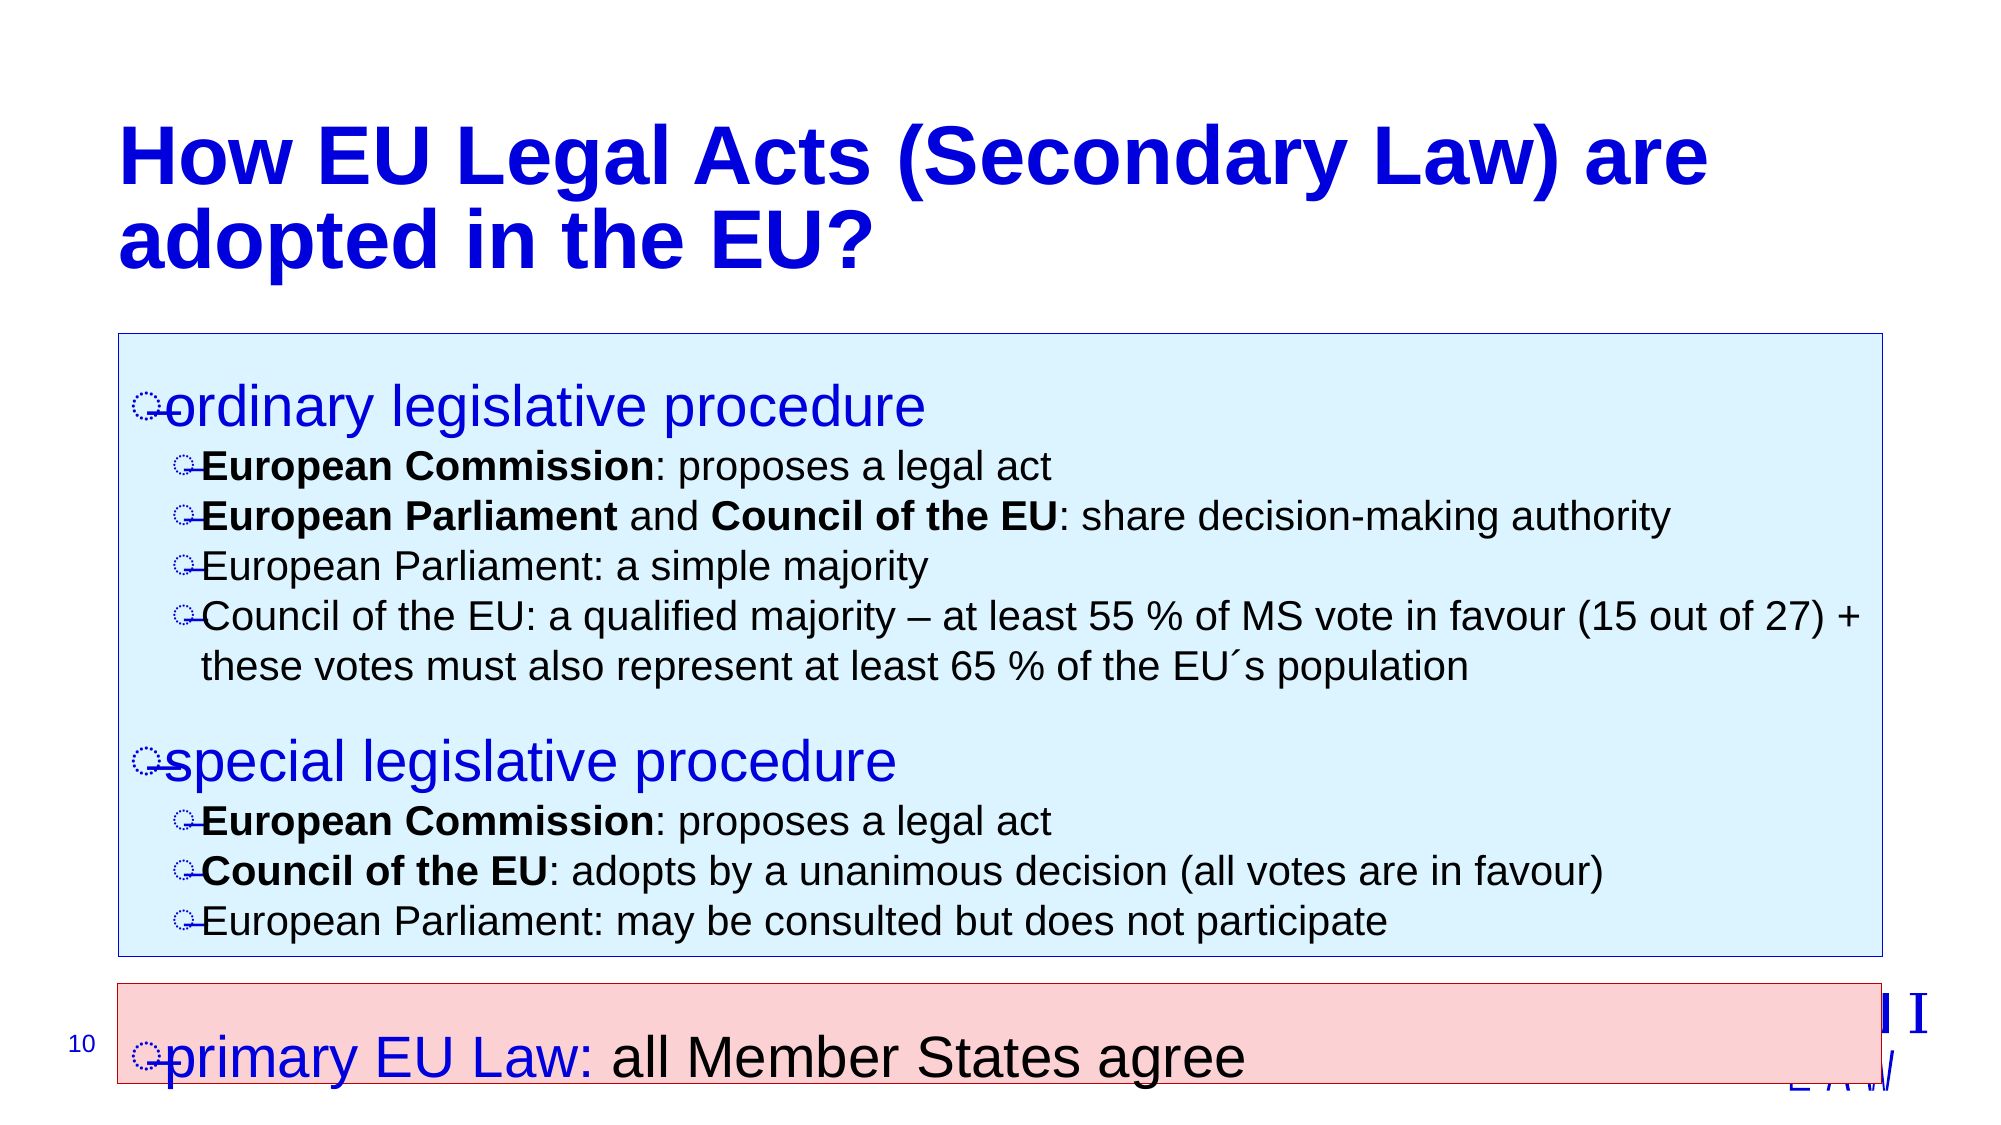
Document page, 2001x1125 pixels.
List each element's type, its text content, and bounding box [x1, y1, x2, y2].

title How EU Legal Acts (Secondary Law) are adopted in the EU? [118, 118, 1883, 193]
text_box primary EU Law: all Member States agree [117, 983, 1882, 1084]
list ordinary legislative procedure European Commission: proposes a legal act European Parliament and Council of the EU: share decision-making authority European Parliament: a simple majority Council of the EU: a qualified majority – at least 55 % of MS vote in favour (15 out of 27) + these votes must also represent at least 65 % of the EU´s population special legislative procedure European Commission: proposes a legal act Council of the EU: adopts by a unanimous decision (all votes are in favour) European Parliament: may be consulted but does not participate [118, 333, 1883, 957]
slide_number 10 [67, 1021, 110, 1063]
